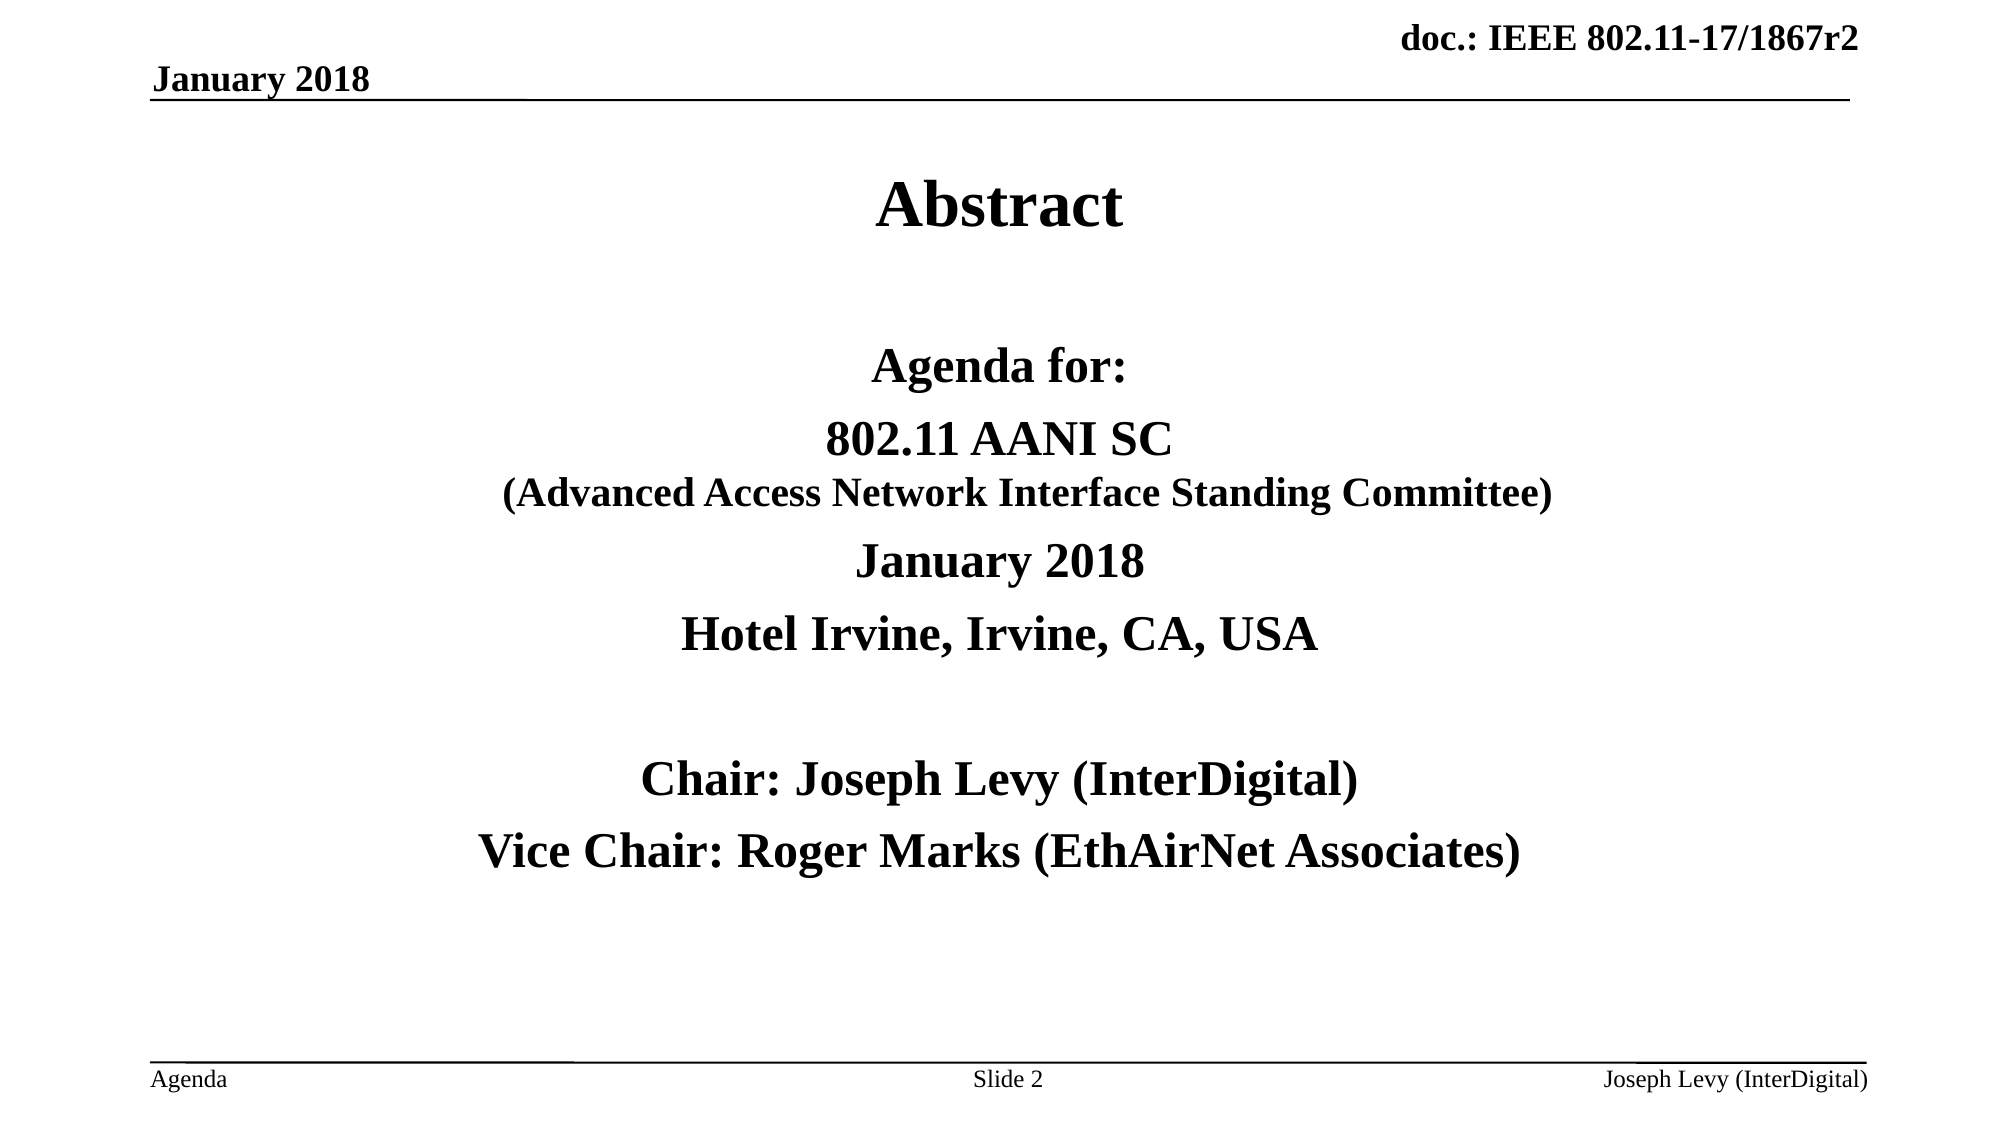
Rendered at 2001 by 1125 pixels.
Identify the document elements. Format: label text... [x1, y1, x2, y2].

title Abstract [149, 112, 1850, 288]
slide_number Slide 2 [950, 1061, 1067, 1123]
list Agenda for: 802.11 AANI SC (Advanced Access Network Interface Standing Committee) January 2018 Hotel Irvine, Irvine, CA, USA Chair: Joseph Levy (InterDigital) Vice Chair: Roger Marks (EthAirNet Associates) [149, 324, 1850, 1000]
footer Joseph Levy (InterDigital) [1171, 1061, 1869, 1093]
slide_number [152, 54, 563, 100]
